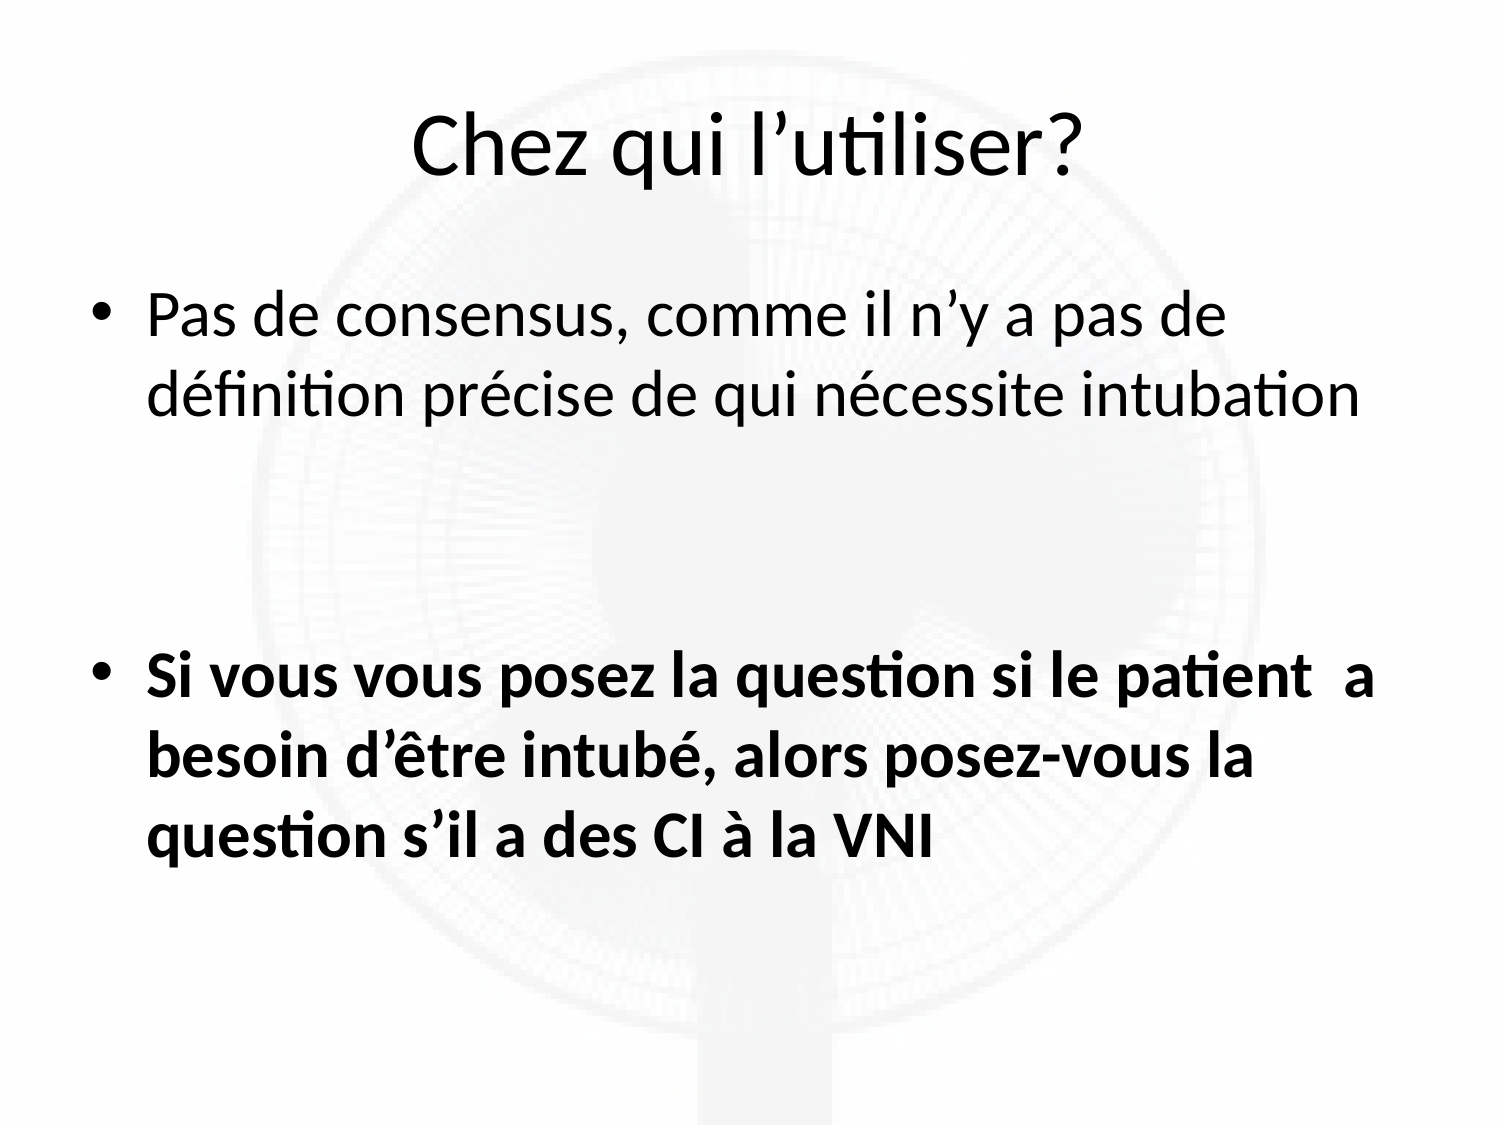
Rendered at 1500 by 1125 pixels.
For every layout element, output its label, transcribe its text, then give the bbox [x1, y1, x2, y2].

title Chez qui l’utiliser? [75, 45, 1425, 233]
list Pas de consensus, comme il n’y a pas de définition précise de qui nécessite intubation Si vous vous posez la question si le patient a besoin d’être intubé, alors posez-vous la question s’il a des CI à la VNI [75, 262, 1425, 1005]
